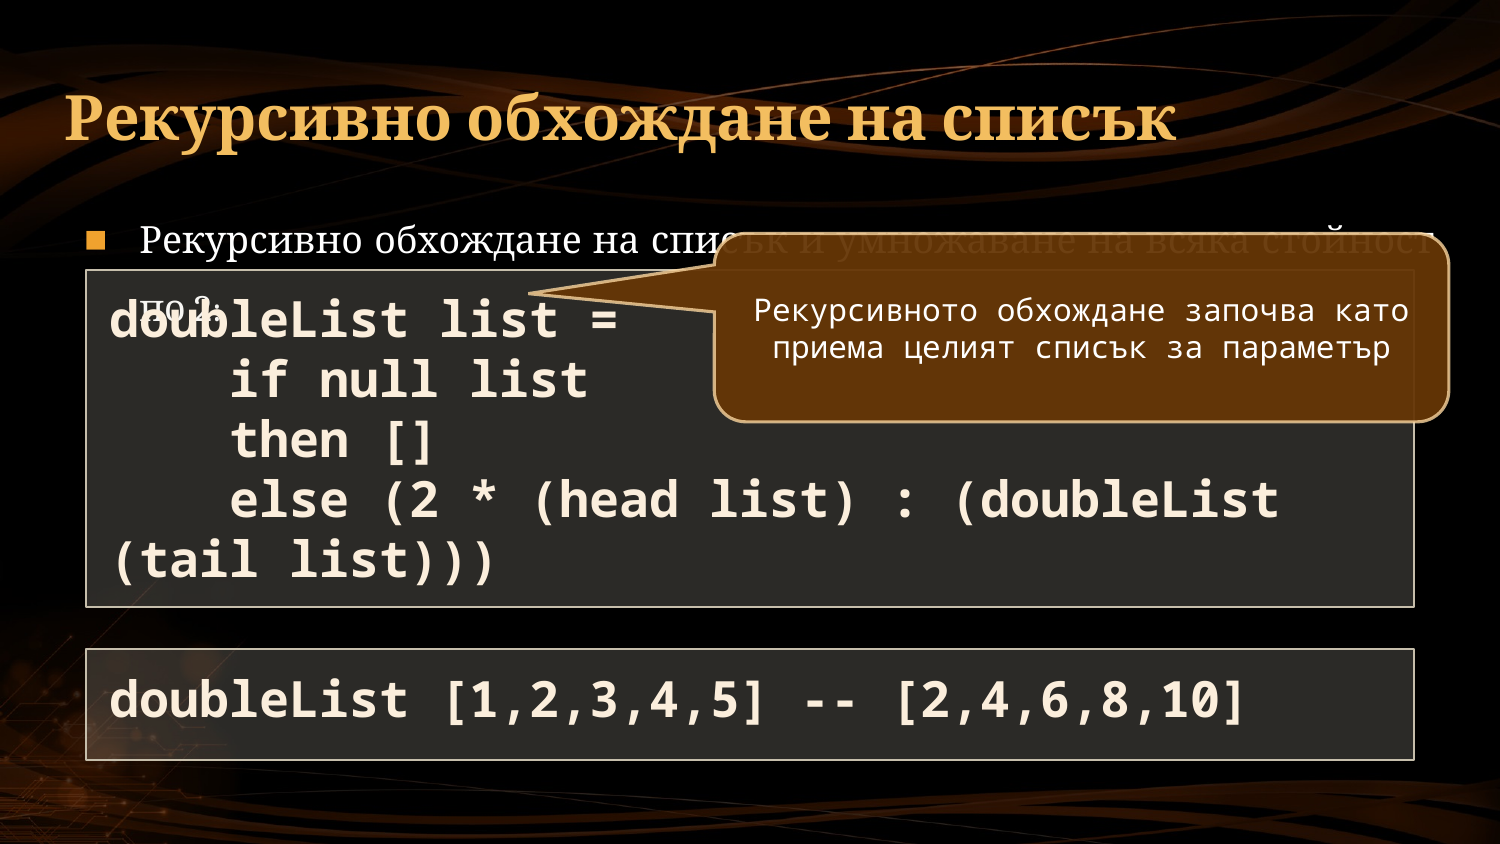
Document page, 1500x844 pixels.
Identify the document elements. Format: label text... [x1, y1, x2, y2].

list Рекурсивно обхождане на списък и умножаване на всяка стойност по 2: [51, 189, 1449, 256]
text_box doubleList list = if null list then [] else (2 * (head list) : (doubleList (tail list))) [86, 269, 1414, 608]
picture [0, 0, 1500, 844]
text_box doubleList [1,2,3,4,5] -- [2,4,6,8,10] [86, 649, 1414, 760]
text_box Рекурсивното обхождане започва като приема целият списък за параметър [528, 233, 1449, 422]
title Рекурсивно обхождане на списък [51, 72, 1449, 167]
